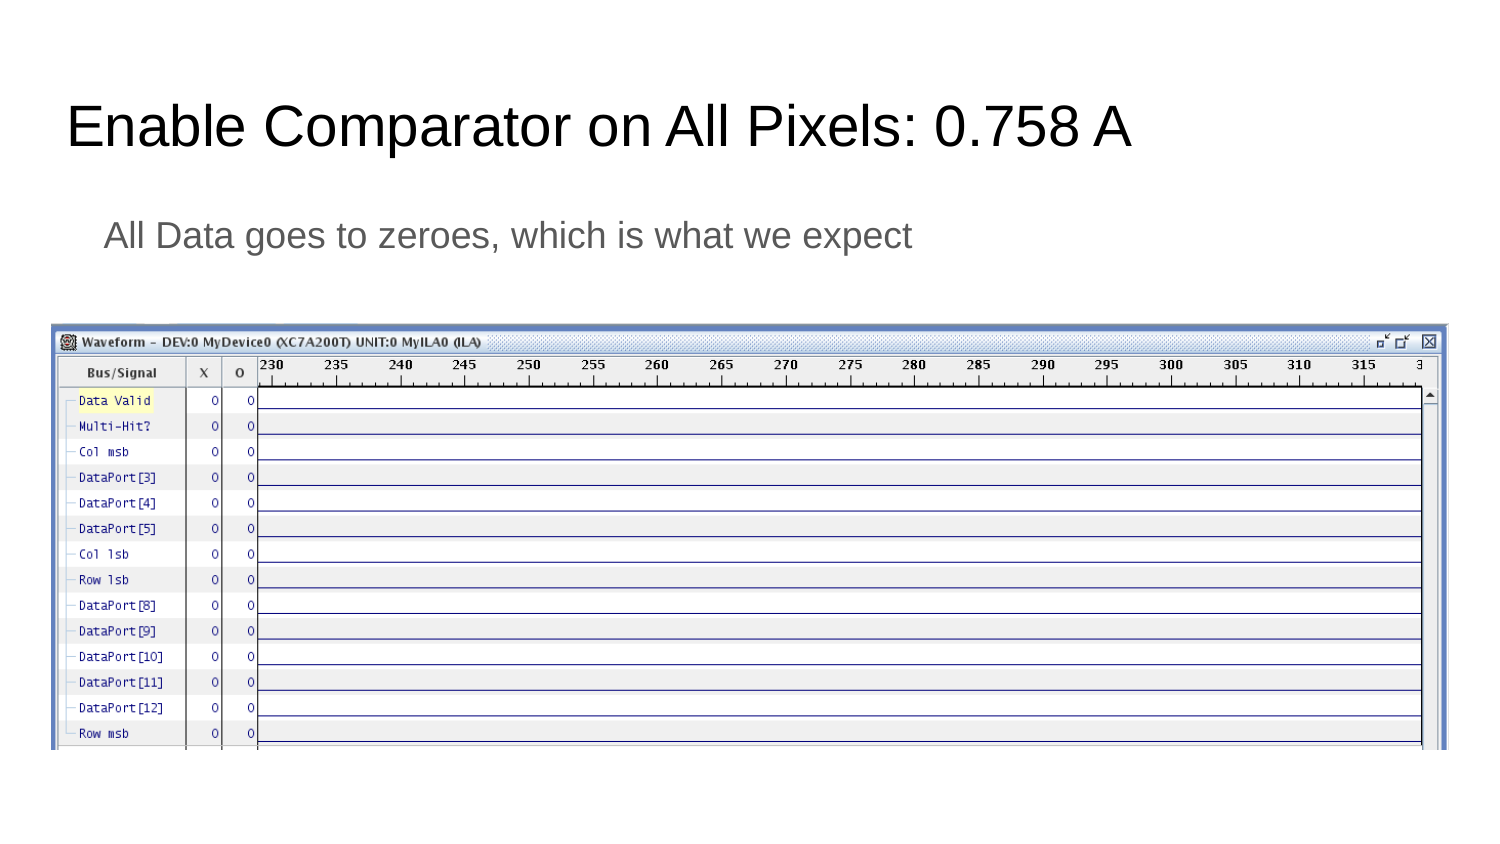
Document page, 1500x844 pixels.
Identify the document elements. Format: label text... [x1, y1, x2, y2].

picture [50, 323, 1450, 750]
list All Data goes to zeroes, which is what we expect [51, 189, 1449, 322]
title Enable Comparator on All Pixels: 0.758 A [51, 72, 1449, 167]
